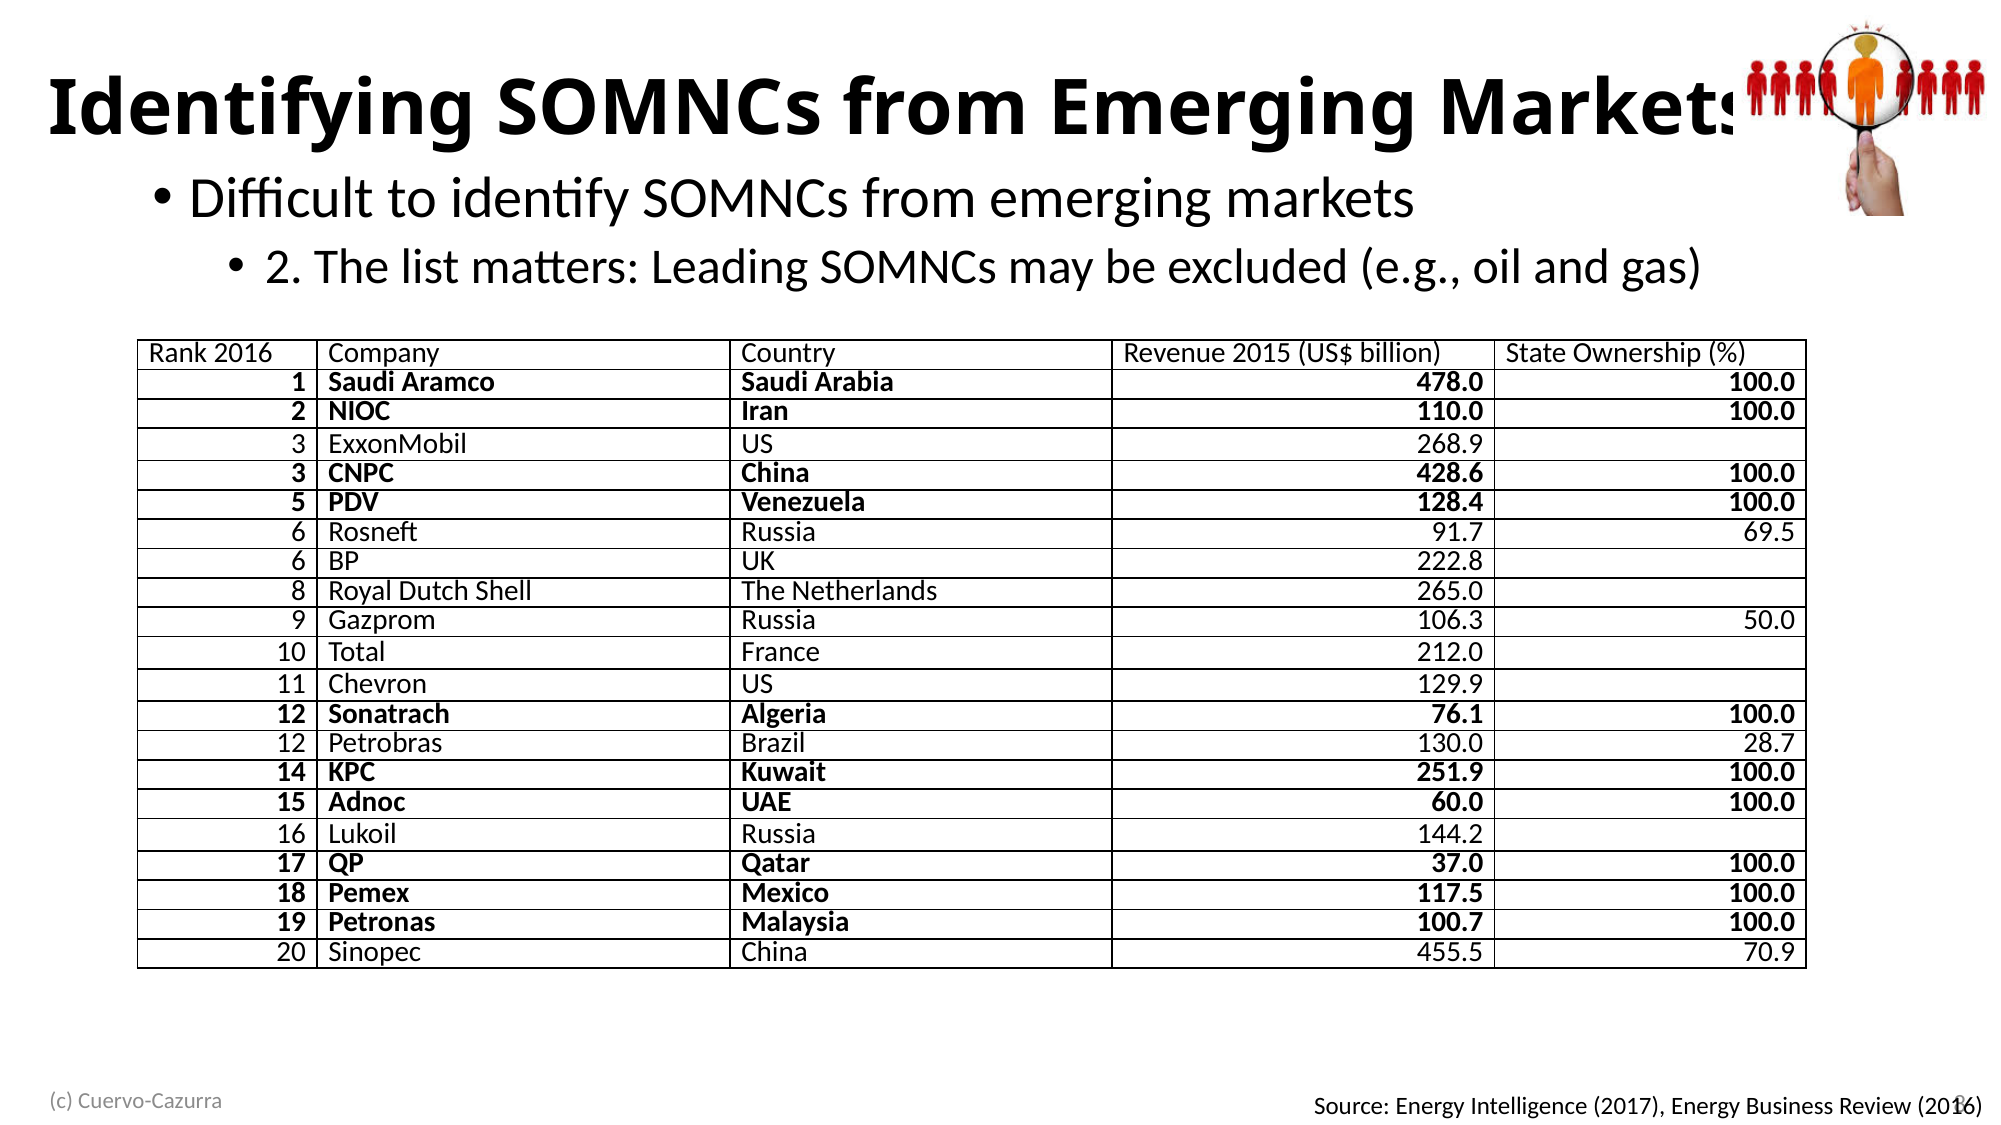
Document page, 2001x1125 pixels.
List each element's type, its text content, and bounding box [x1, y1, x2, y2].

table_cell 76.1 [1113, 702, 1494, 730]
table_cell KPC [318, 761, 729, 788]
table_cell Petrobras [318, 731, 729, 759]
table_cell 144.2 [1113, 819, 1494, 850]
table_cell CNPC [318, 461, 729, 489]
footer (c) Cuervo-Cazurra [0, 1089, 272, 1108]
table_header Country [731, 341, 1111, 369]
table_cell Algeria [731, 702, 1111, 730]
table_cell 2 [138, 400, 316, 427]
table_cell 16 [138, 819, 316, 850]
table_cell UK [731, 549, 1111, 577]
table_cell 15 [138, 790, 316, 818]
table_cell 20 [138, 940, 316, 967]
table_cell 91.7 [1113, 520, 1494, 548]
table_cell 6 [138, 549, 316, 577]
table_cell 28.7 [1495, 731, 1805, 759]
table_cell 100.0 [1495, 370, 1805, 398]
table_cell Gazprom [318, 608, 729, 636]
table_cell 3 [138, 461, 316, 489]
table_cell 110.0 [1113, 400, 1494, 427]
table_cell France [731, 637, 1111, 668]
table_header Rank 2016 [138, 341, 316, 369]
table_cell 455.5 [1113, 940, 1494, 967]
table_cell 265.0 [1113, 579, 1494, 606]
table_cell 117.5 [1113, 881, 1494, 909]
table_cell 17 [138, 852, 316, 879]
table_cell [1495, 670, 1805, 700]
table_cell 268.9 [1113, 429, 1494, 460]
table_cell Russia [731, 520, 1111, 548]
table_cell 100.0 [1495, 461, 1805, 489]
table_cell Qatar [731, 852, 1111, 879]
table_cell [1495, 549, 1805, 577]
table_cell 100.0 [1495, 702, 1805, 730]
table_cell 12 [138, 731, 316, 759]
table_cell Royal Dutch Shell [318, 579, 729, 606]
table_cell Sinopec [318, 940, 729, 967]
table_cell Iran [731, 400, 1111, 427]
table_cell 251.9 [1113, 761, 1494, 788]
table_header Company [318, 341, 729, 369]
table_cell 1 [138, 370, 316, 398]
table_cell China [731, 461, 1111, 489]
table_cell 70.9 [1495, 940, 1805, 967]
table_cell 69.5 [1495, 520, 1805, 548]
text_box Source: Energy Intelligence (2017), Energy Business Review (2016) [1299, 1081, 2000, 1125]
table_cell 222.8 [1113, 549, 1494, 577]
table_cell Saudi Aramco [318, 370, 729, 398]
table_cell China [731, 940, 1111, 967]
table_cell Mexico [731, 881, 1111, 909]
table_cell 100.0 [1495, 761, 1805, 788]
list Difficult to identify SOMNCs from emerging markets 2. The list matters: Leading SOMNCs may be excluded (e.g., oil and gas) [137, 159, 1937, 1014]
table_cell US [731, 429, 1111, 460]
table_cell 100.0 [1495, 790, 1805, 818]
table_cell 19 [138, 910, 316, 938]
table_cell [1495, 637, 1805, 668]
table_cell 100.0 [1495, 491, 1805, 518]
table_cell 129.9 [1113, 670, 1494, 700]
table_cell Adnoc [318, 790, 729, 818]
table_cell Chevron [318, 670, 729, 700]
table_cell Saudi Arabia [731, 370, 1111, 398]
table_cell 128.4 [1113, 491, 1494, 518]
table_cell Kuwait [731, 761, 1111, 788]
table_cell QP [318, 852, 729, 879]
table_cell 12 [138, 702, 316, 730]
table_cell Venezuela [731, 491, 1111, 518]
table_cell Pemex [318, 881, 729, 909]
table_cell 50.0 [1495, 608, 1805, 636]
table_cell 100.7 [1113, 910, 1494, 938]
picture [1733, 0, 2000, 216]
title Identifying SOMNCs from Emerging Markets [33, 59, 1733, 160]
table_cell 100.0 [1495, 881, 1805, 909]
table_cell 106.3 [1113, 608, 1494, 636]
table_cell 100.0 [1495, 910, 1805, 938]
table_cell US [731, 670, 1111, 700]
table_cell [1495, 429, 1805, 460]
table_cell 212.0 [1113, 637, 1494, 668]
table_cell 6 [138, 520, 316, 548]
table_cell UAE [731, 790, 1111, 818]
table_cell 8 [138, 579, 316, 606]
table_cell Russia [731, 819, 1111, 850]
table_cell PDV [318, 491, 729, 518]
table_cell [1495, 579, 1805, 606]
table_cell 5 [138, 491, 316, 518]
table_cell 100.0 [1495, 400, 1805, 427]
table_cell 478.0 [1113, 370, 1494, 398]
table_cell 100.0 [1495, 852, 1805, 879]
table_cell 428.6 [1113, 461, 1494, 489]
table_cell 14 [138, 761, 316, 788]
table_cell Total [318, 637, 729, 668]
table_cell Sonatrach [318, 702, 729, 730]
table_header State Ownership (%) [1495, 341, 1805, 369]
table_cell BP [318, 549, 729, 577]
table_cell The Netherlands [731, 579, 1111, 606]
table_cell Lukoil [318, 819, 729, 850]
table_cell 60.0 [1113, 790, 1494, 818]
table_cell NIOC [318, 400, 729, 427]
table_cell [1495, 819, 1805, 850]
table_cell 18 [138, 881, 316, 909]
table_cell 130.0 [1113, 731, 1494, 759]
table_cell Petronas [318, 910, 729, 938]
table_cell 10 [138, 637, 316, 668]
table_cell 3 [138, 429, 316, 460]
table_cell 11 [138, 670, 316, 700]
table_cell Russia [731, 608, 1111, 636]
table_cell 9 [138, 608, 316, 636]
table_cell ExxonMobil [318, 429, 729, 460]
table_header Revenue 2015 (US$ billion) [1113, 341, 1494, 369]
table_cell Brazil [731, 731, 1111, 759]
table_cell Rosneft [318, 520, 729, 548]
table_cell 37.0 [1113, 852, 1494, 879]
table_cell Malaysia [731, 910, 1111, 938]
